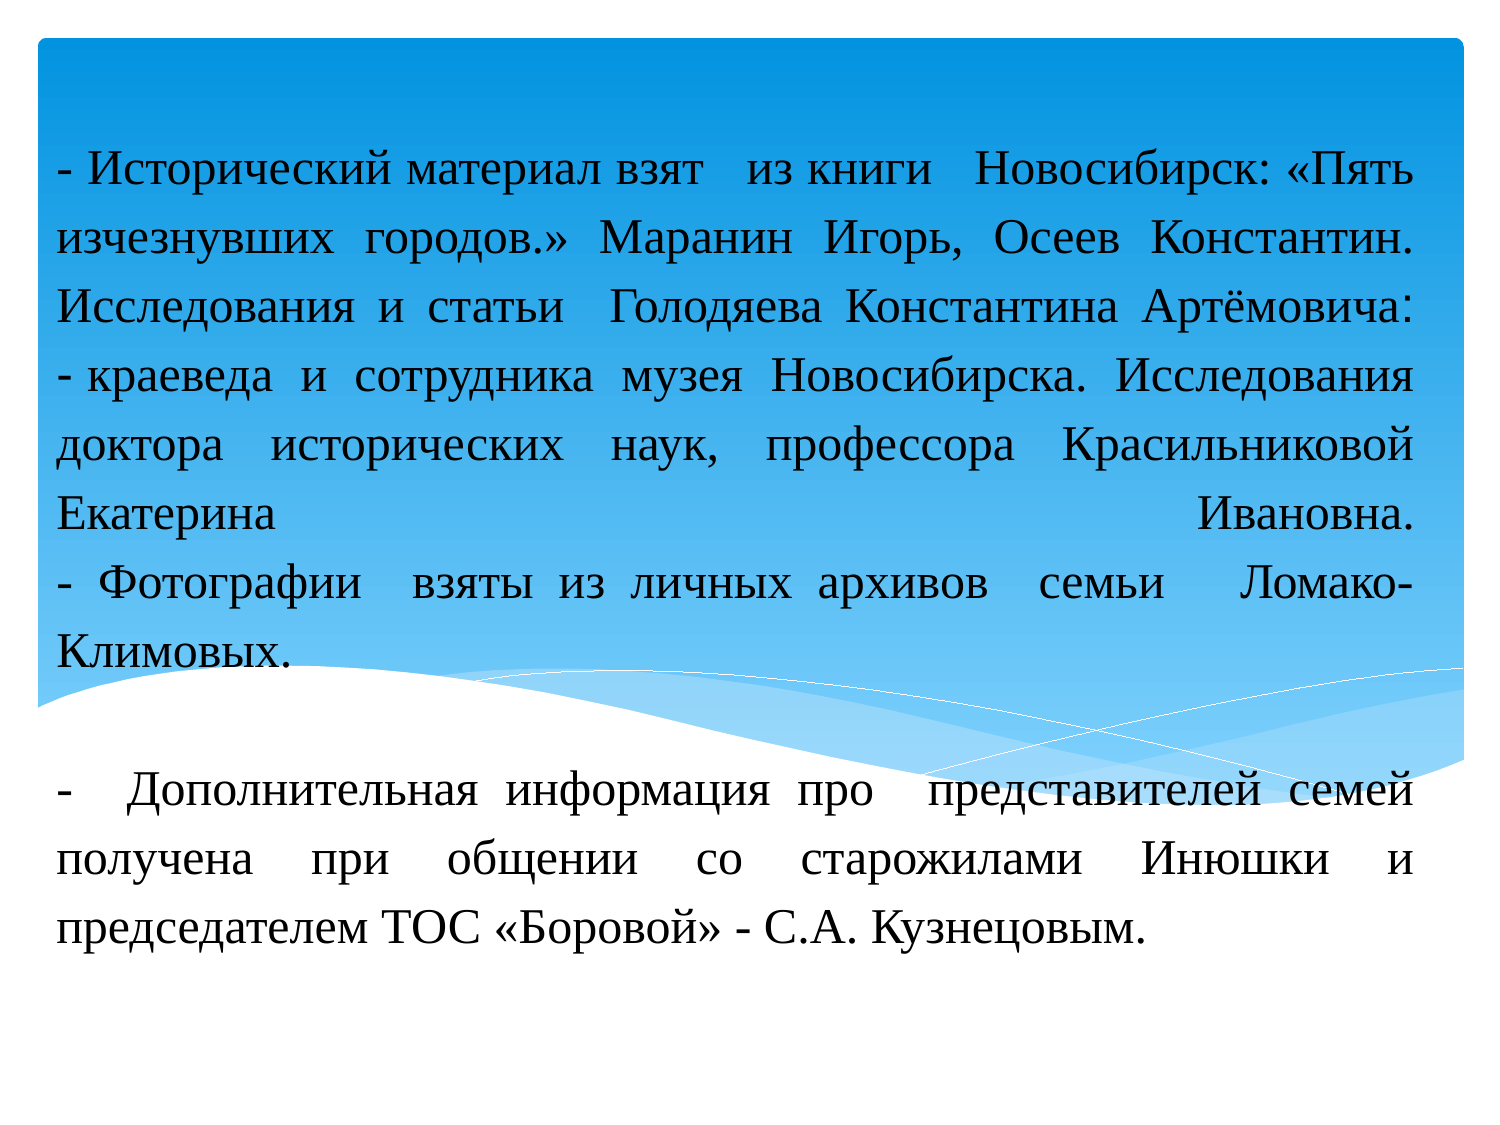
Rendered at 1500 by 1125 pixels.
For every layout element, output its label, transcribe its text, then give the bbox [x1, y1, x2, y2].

title - Исторический материал взят из книги Новосибирск: «Пять изчезнувших городов.» Маранин Игорь, Осеев Константин. Исследования и статьи Голодяева Константина Артёмовича: - краеведа и сотрудника музея Новосибирска. Исследования доктора исторических наук, профессора Красильниковой Екатерина Ивановна. - Фотографии взяты из личных архивов семьи Ломако-Климовых. - Дополнительная информация про представителей семей получена при общении со старожилами Инюшки и председателем ТОС «Боровой» - С.А. Кузнецовым. [41, 78, 1459, 1106]
